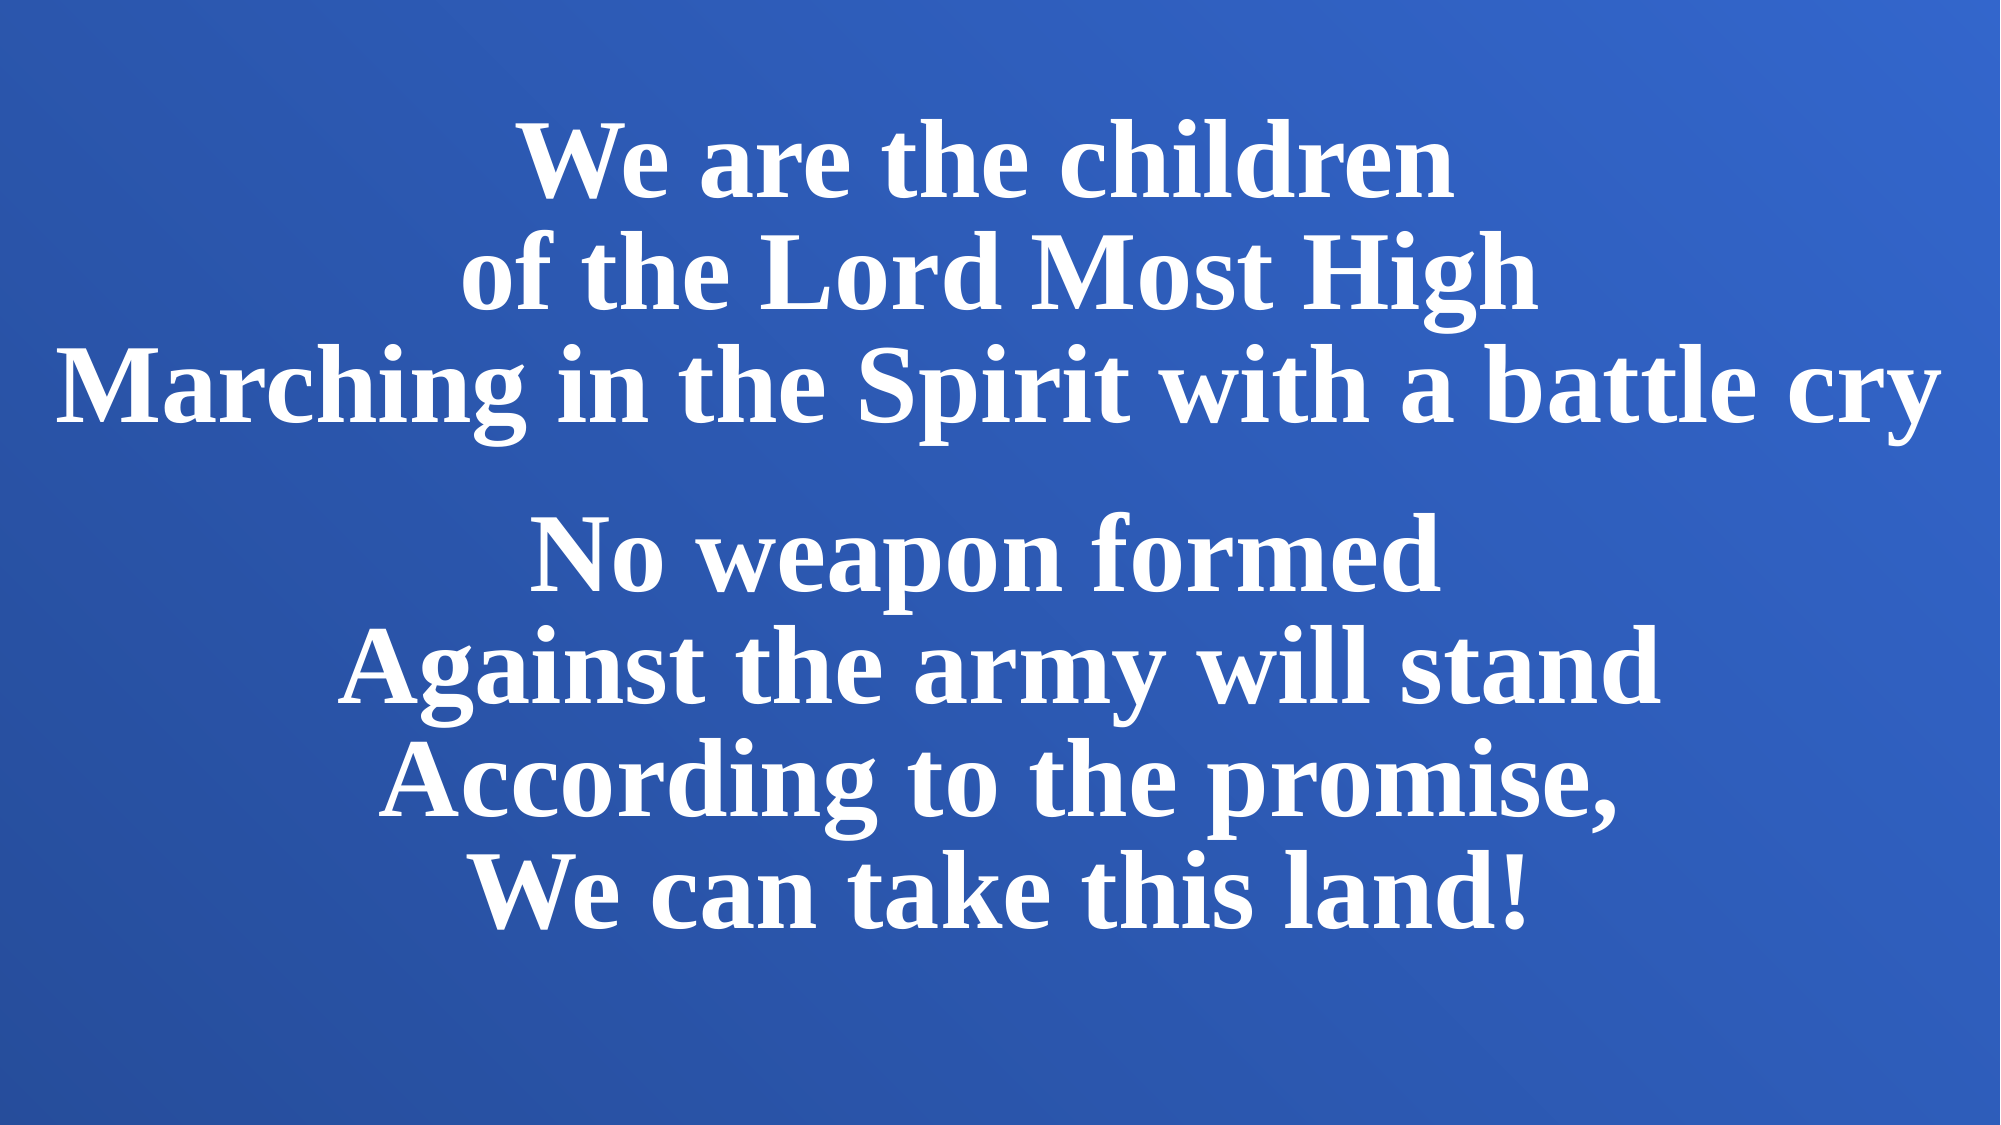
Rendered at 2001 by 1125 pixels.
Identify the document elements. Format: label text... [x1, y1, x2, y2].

text_box We are the children of the Lord Most High Marching in the Spirit with a battle cry No weapon formed Against the army will stand According to the promise, We can take this land! [0, 99, 2000, 959]
